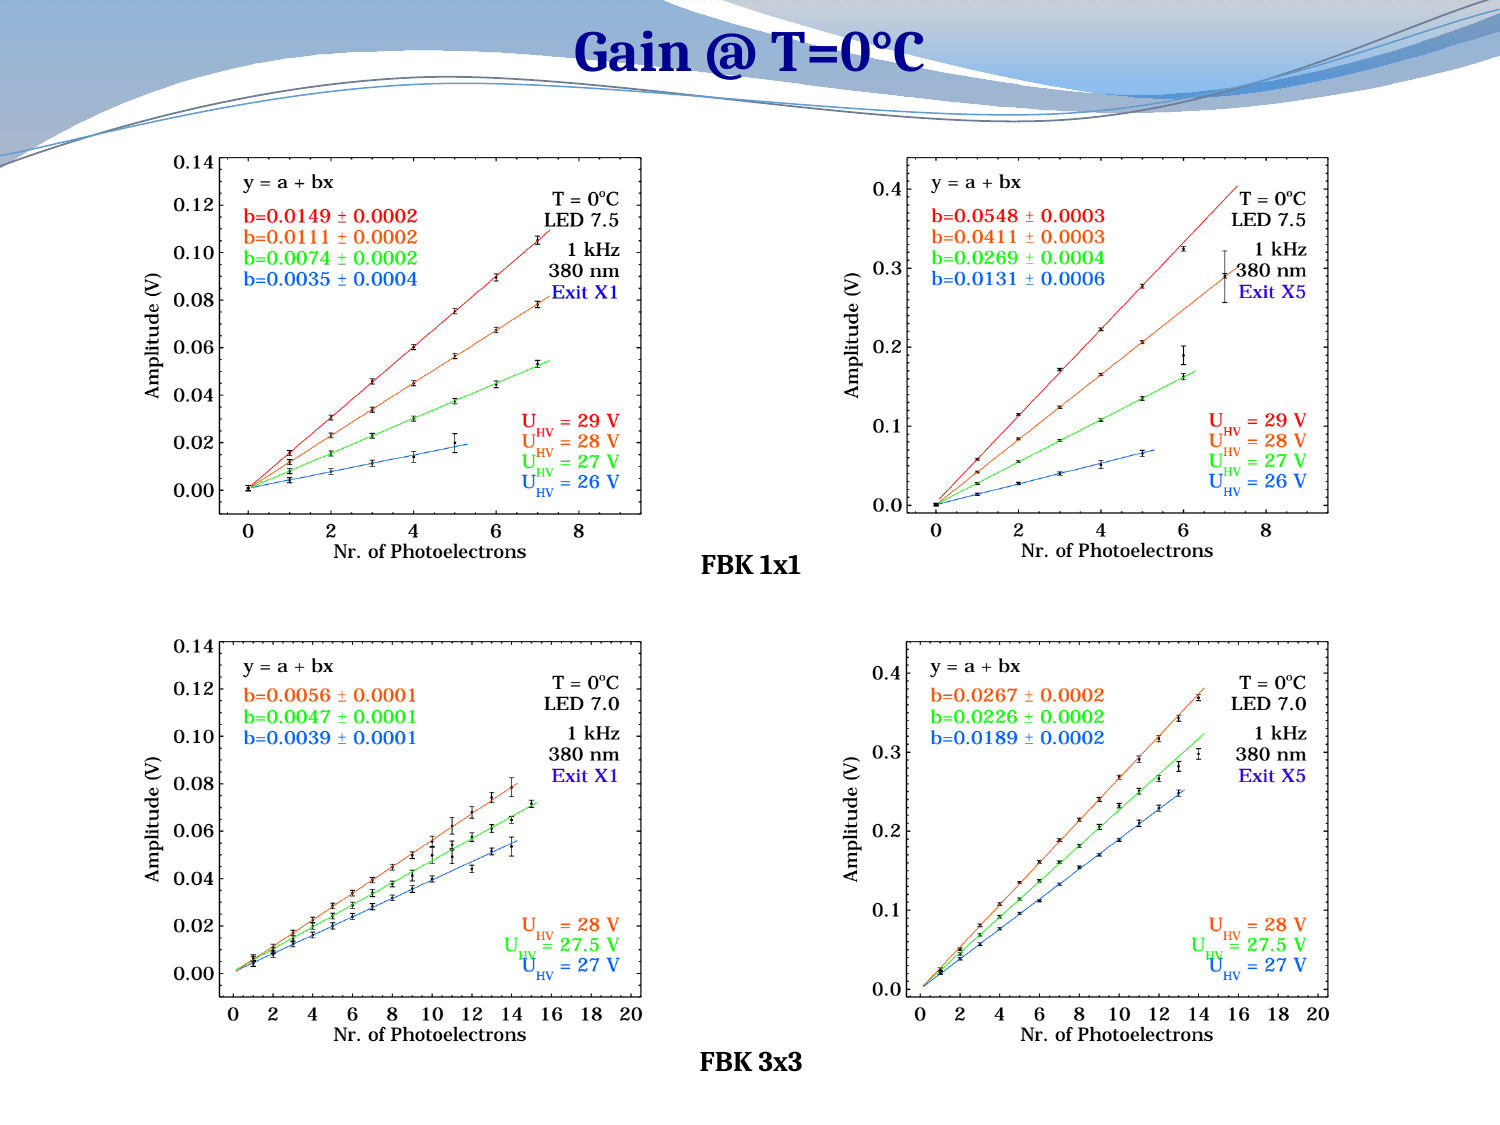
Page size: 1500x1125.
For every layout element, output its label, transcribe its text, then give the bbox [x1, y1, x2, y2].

picture [823, 142, 1336, 562]
picture [135, 626, 649, 1046]
text_box FBK 3x3 [617, 1035, 891, 1085]
picture [135, 142, 649, 563]
text_box FBK 1x1 [617, 538, 891, 588]
picture [822, 626, 1336, 1046]
title Gain @ T=0°C [75, 0, 1425, 83]
